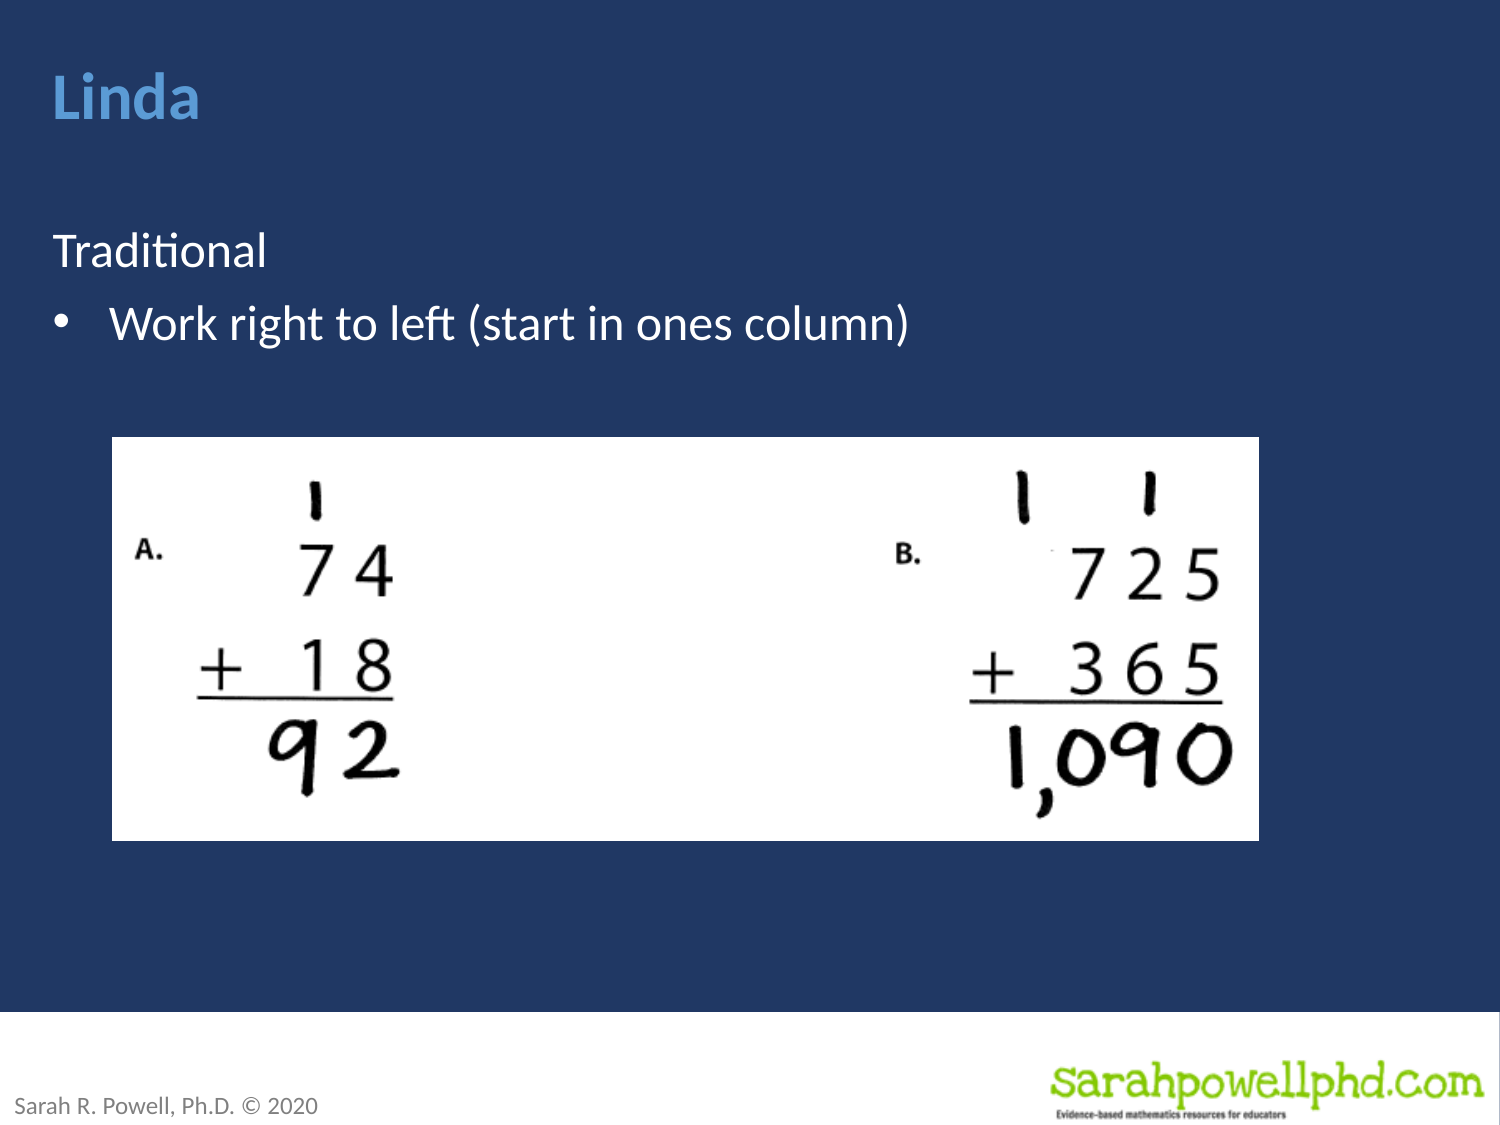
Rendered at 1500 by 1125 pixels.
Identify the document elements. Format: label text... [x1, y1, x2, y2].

picture [1032, 1051, 1499, 1125]
list Traditional Work right to left (start in ones column) [37, 204, 1463, 999]
title Linda [37, 37, 1463, 158]
picture [112, 437, 1259, 841]
